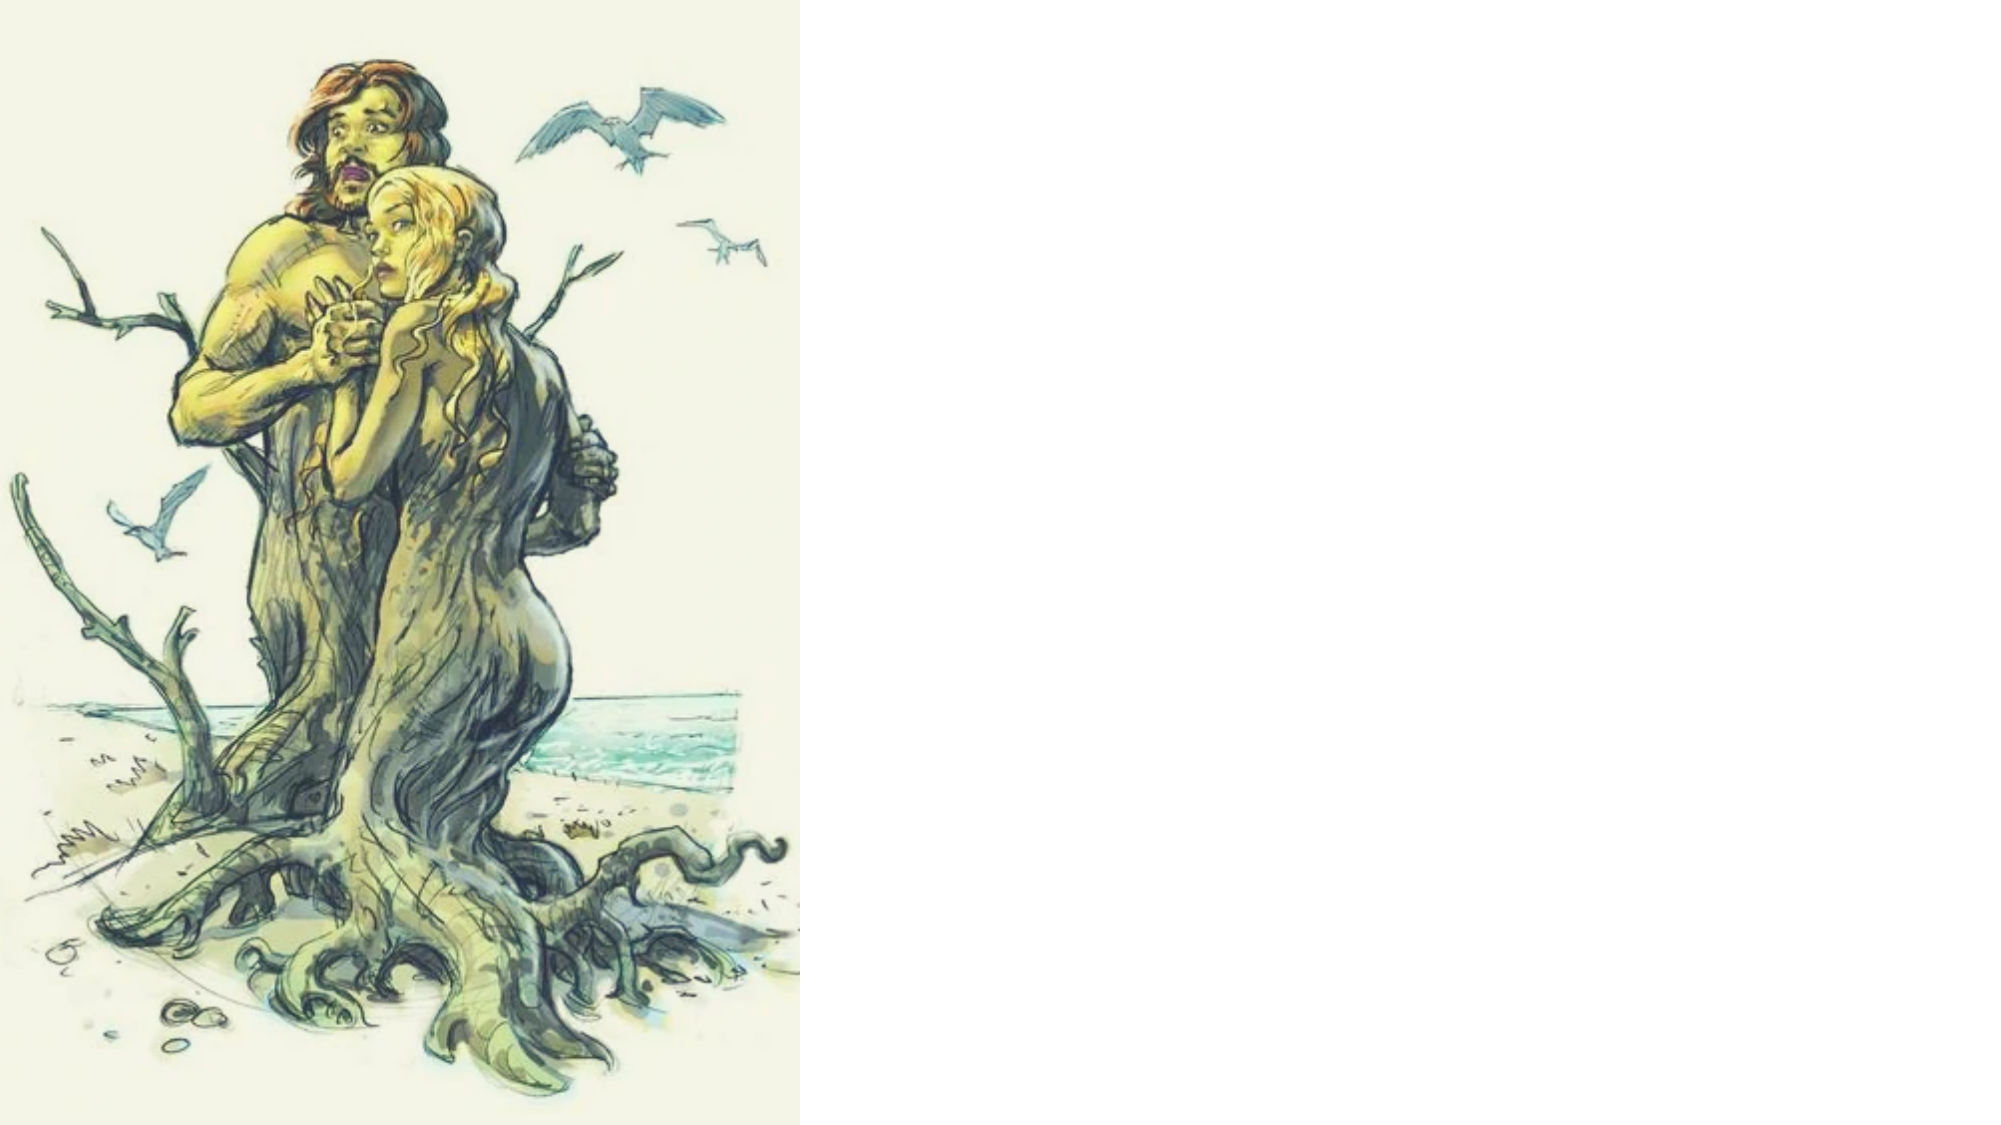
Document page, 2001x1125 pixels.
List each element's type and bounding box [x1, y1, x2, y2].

picture [0, 0, 800, 1125]
